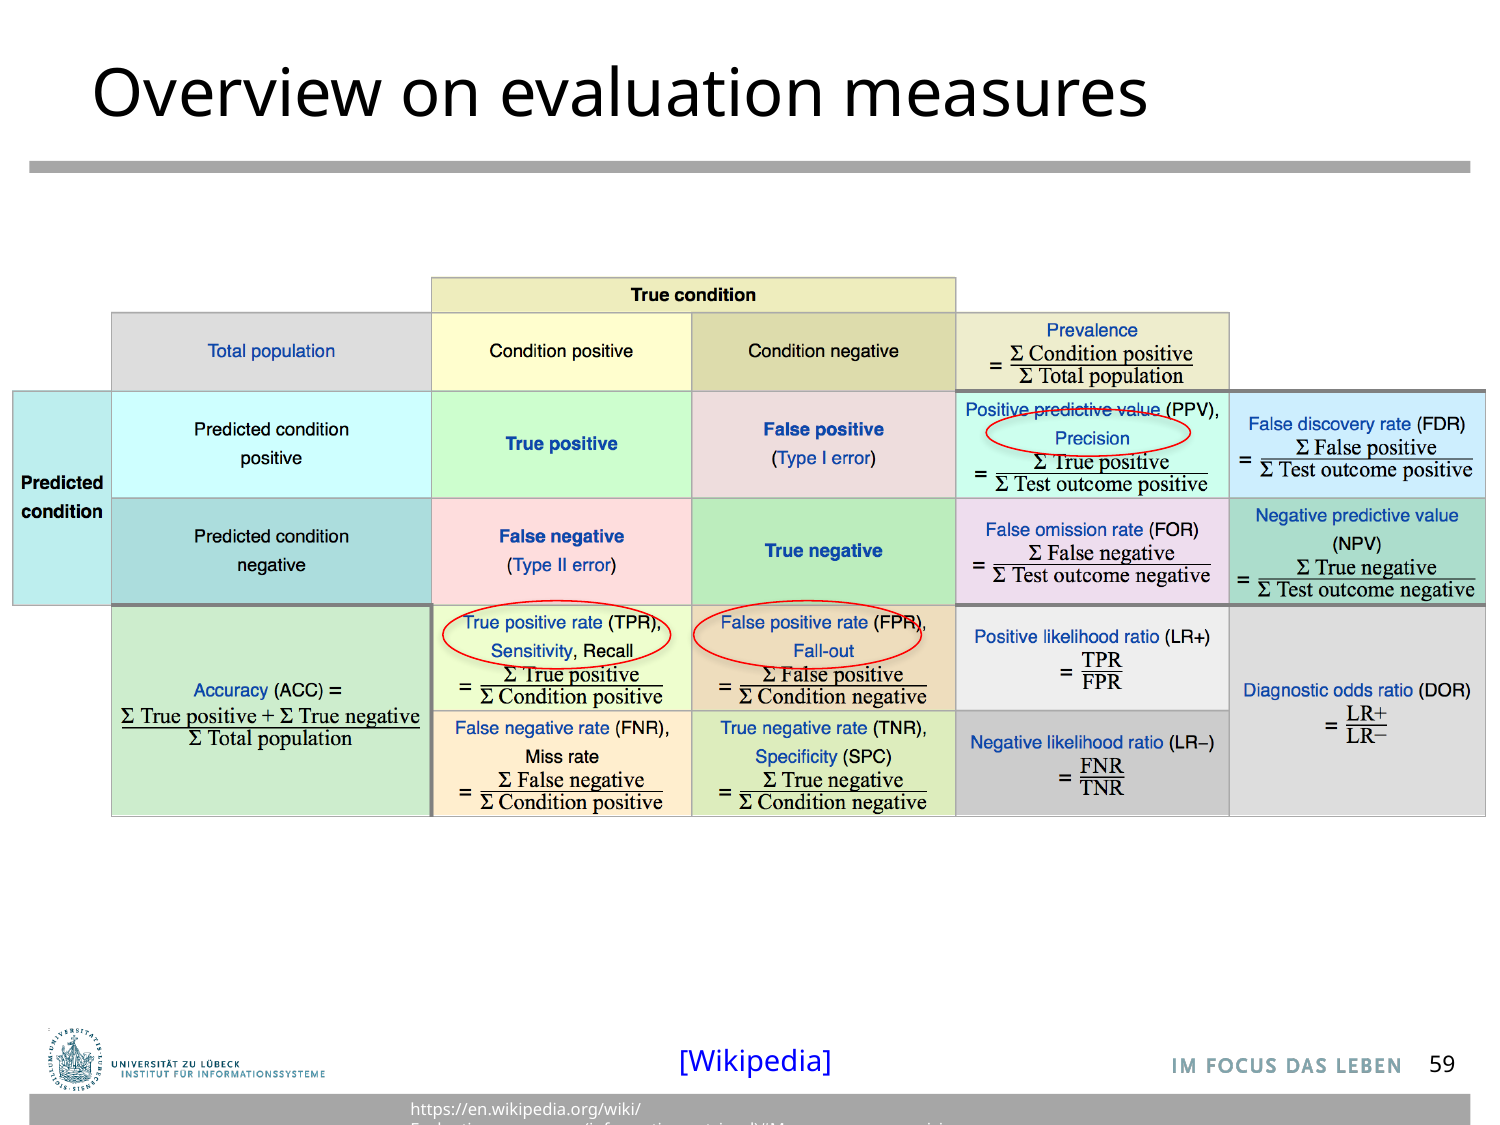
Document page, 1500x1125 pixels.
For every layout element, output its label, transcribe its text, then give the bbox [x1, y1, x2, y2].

title Overview on evaluation measures [76, 42, 1427, 126]
text_box https://en.wikipedia.org/wiki/Evaluation_measures_(information_retrieval)#Mean_average_precision [395, 1091, 1146, 1125]
picture [0, 265, 1500, 835]
slide_number 59 [1305, 1050, 1471, 1083]
text_box [Wikipedia] [664, 1034, 847, 1085]
picture [1173, 1058, 1305, 1073]
